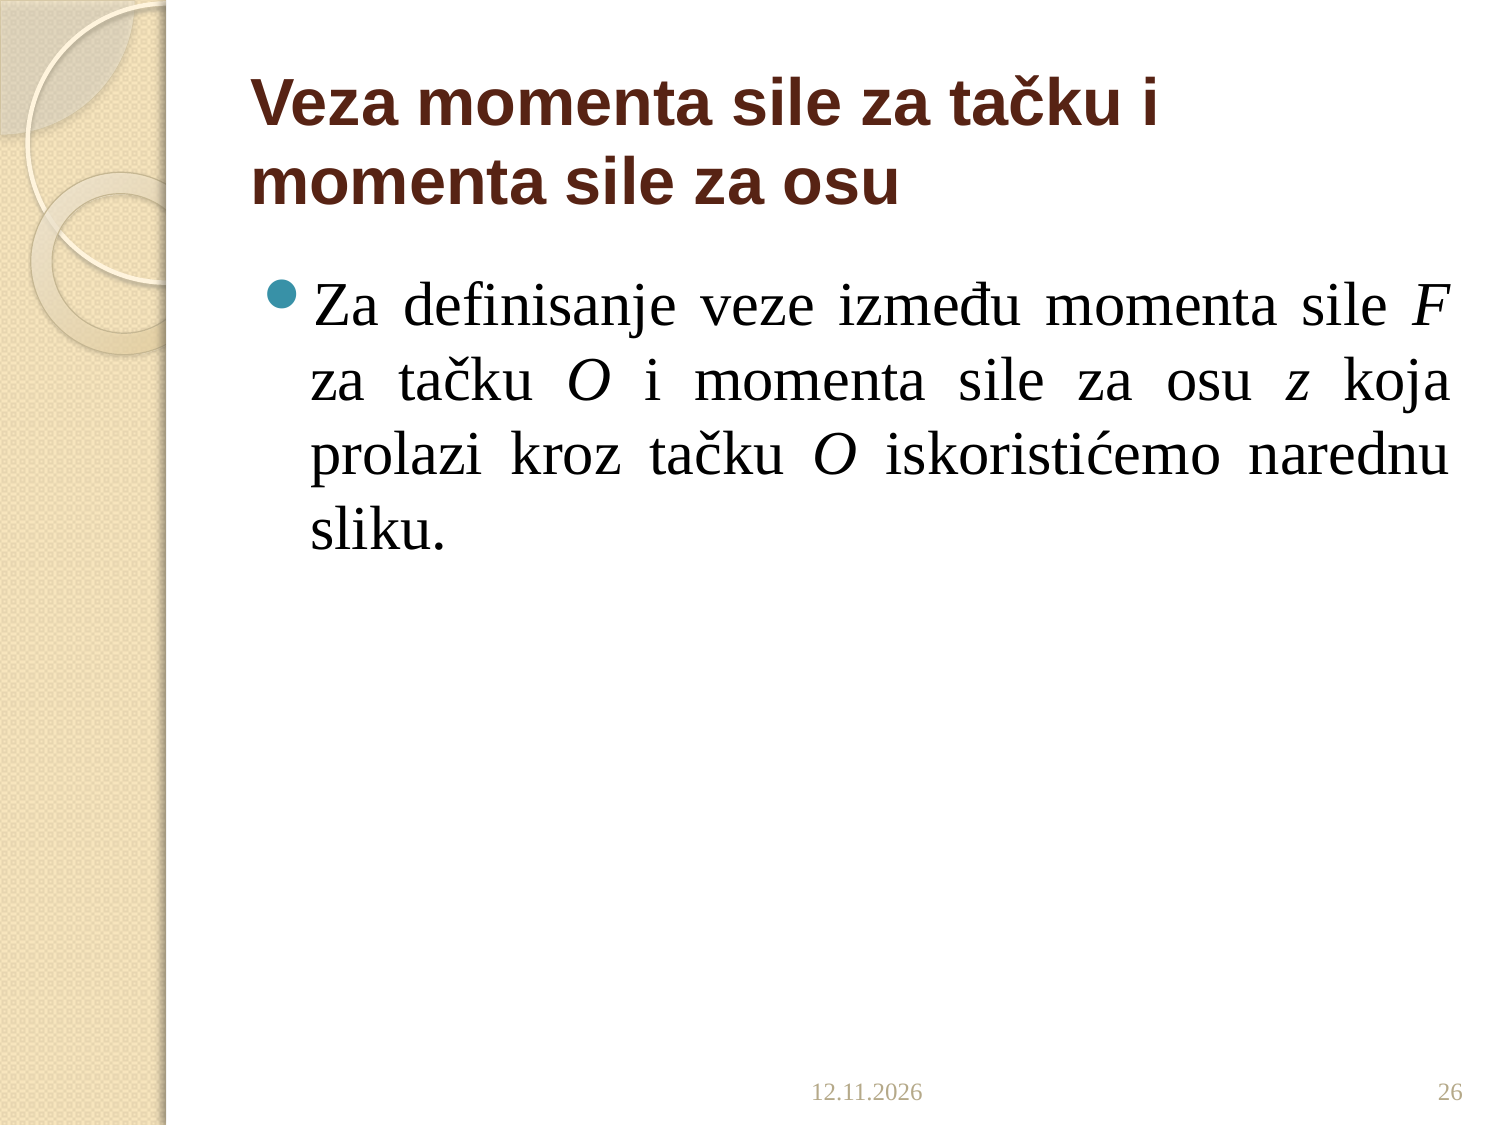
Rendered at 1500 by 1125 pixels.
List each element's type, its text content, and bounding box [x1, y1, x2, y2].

slide_number 26 [1413, 1034, 1488, 1113]
title Veza momenta sile za tačku i momenta sile za osu [235, 45, 1466, 232]
list Za definisanje veze između momenta sile F za tačku O i momenta sile za osu z koja prolazi kroz tačku O iskoristićemo narednu sliku. [235, 255, 1466, 1025]
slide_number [587, 1034, 938, 1113]
